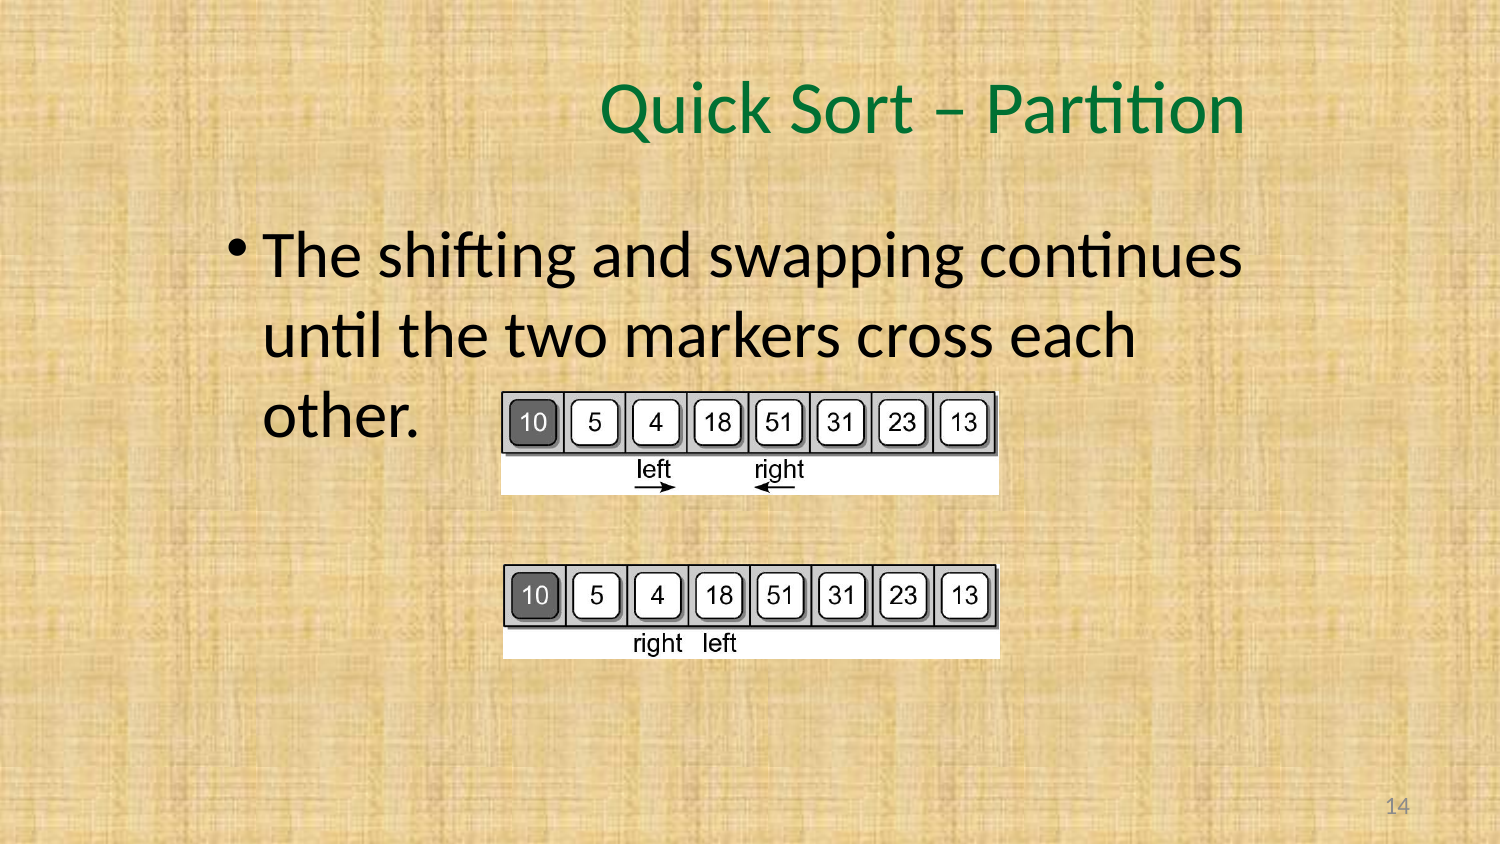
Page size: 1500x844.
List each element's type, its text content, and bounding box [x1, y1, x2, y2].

picture [0, 0, 1500, 844]
title Quick Sort – Partition [243, 33, 1259, 175]
slide_number 14 [1074, 782, 1425, 827]
list The shifting and swapping continues until the two markers cross each other. [198, 203, 1302, 761]
